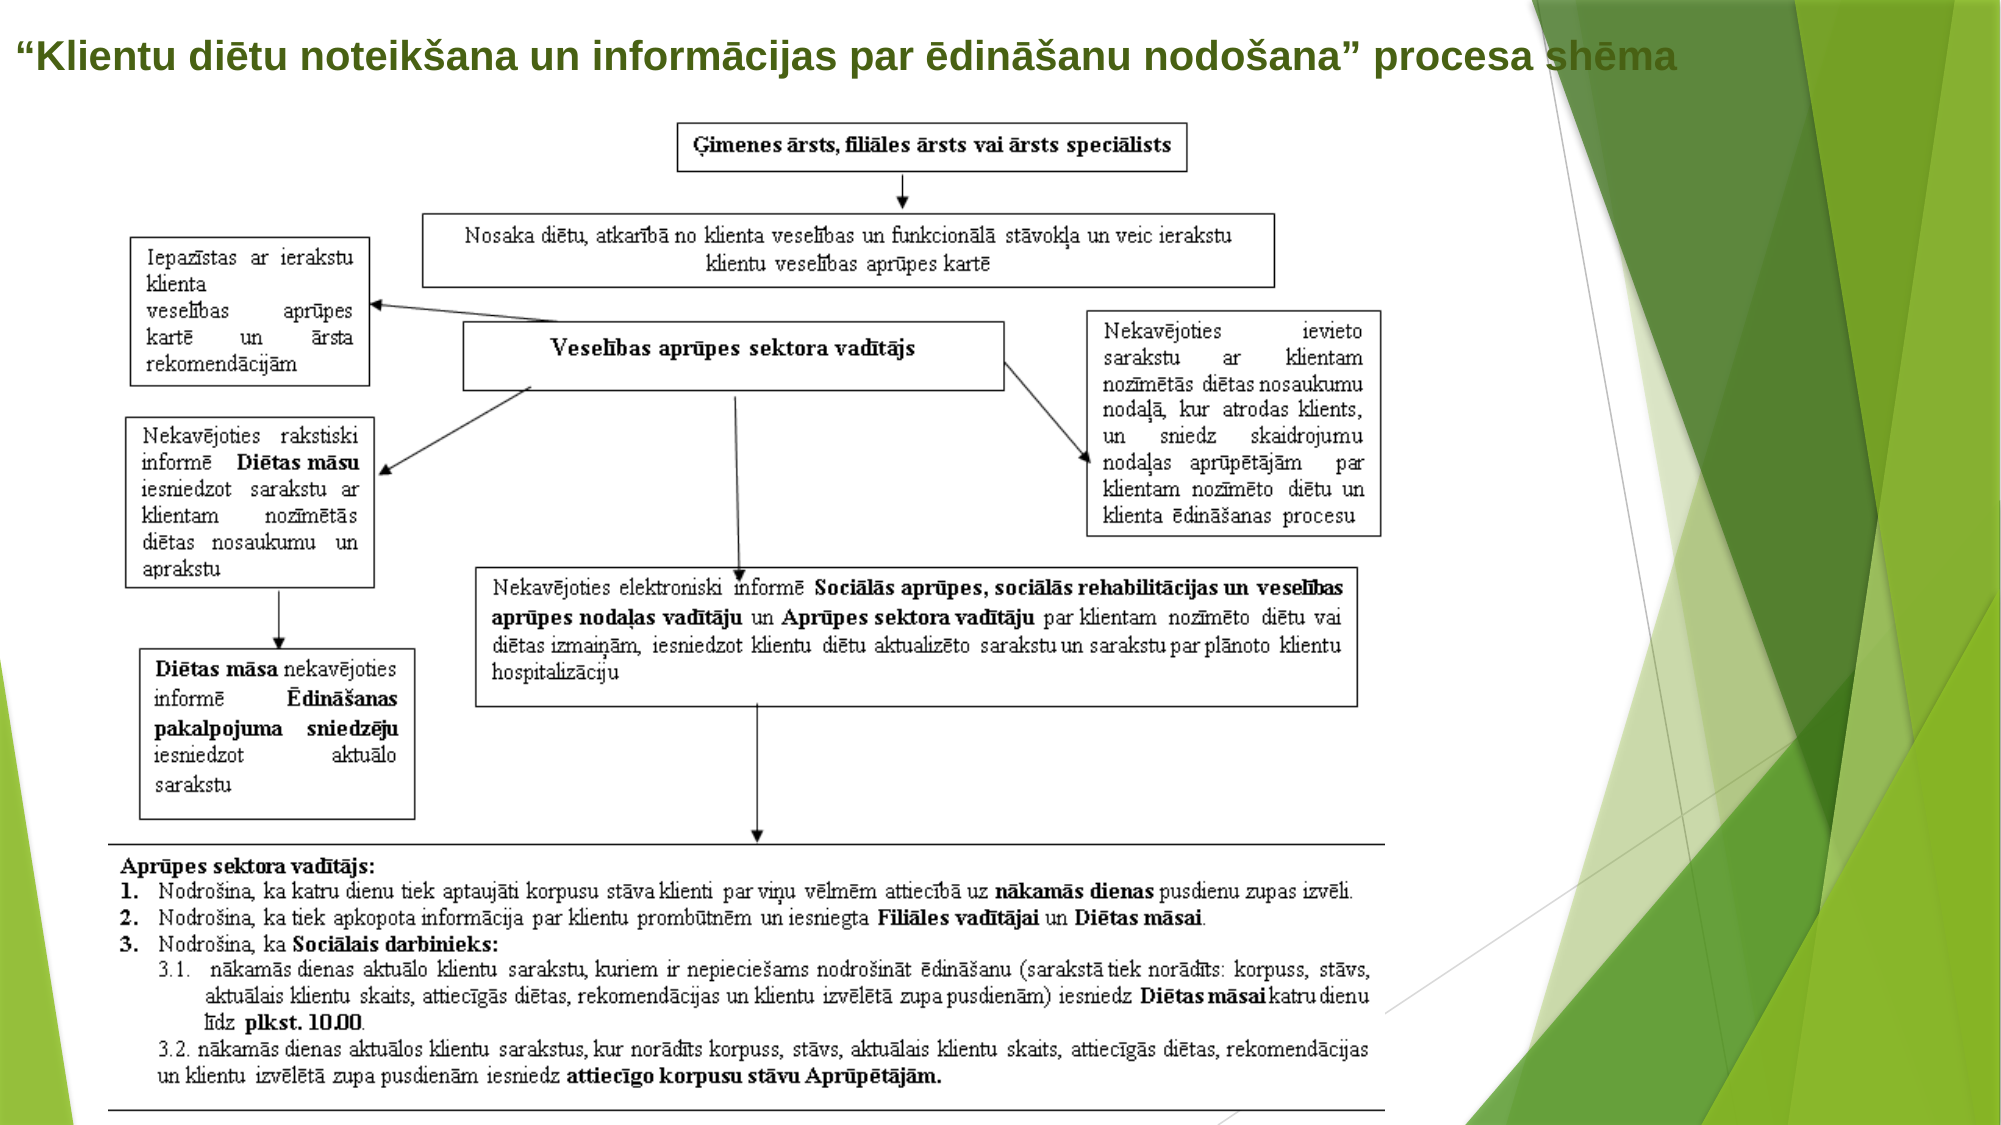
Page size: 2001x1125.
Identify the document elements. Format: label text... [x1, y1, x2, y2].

text_box “Klientu diētu noteikšana un informācijas par ēdināšanu nodošana” procesa shēma [0, 21, 1823, 87]
picture [107, 121, 1385, 1113]
